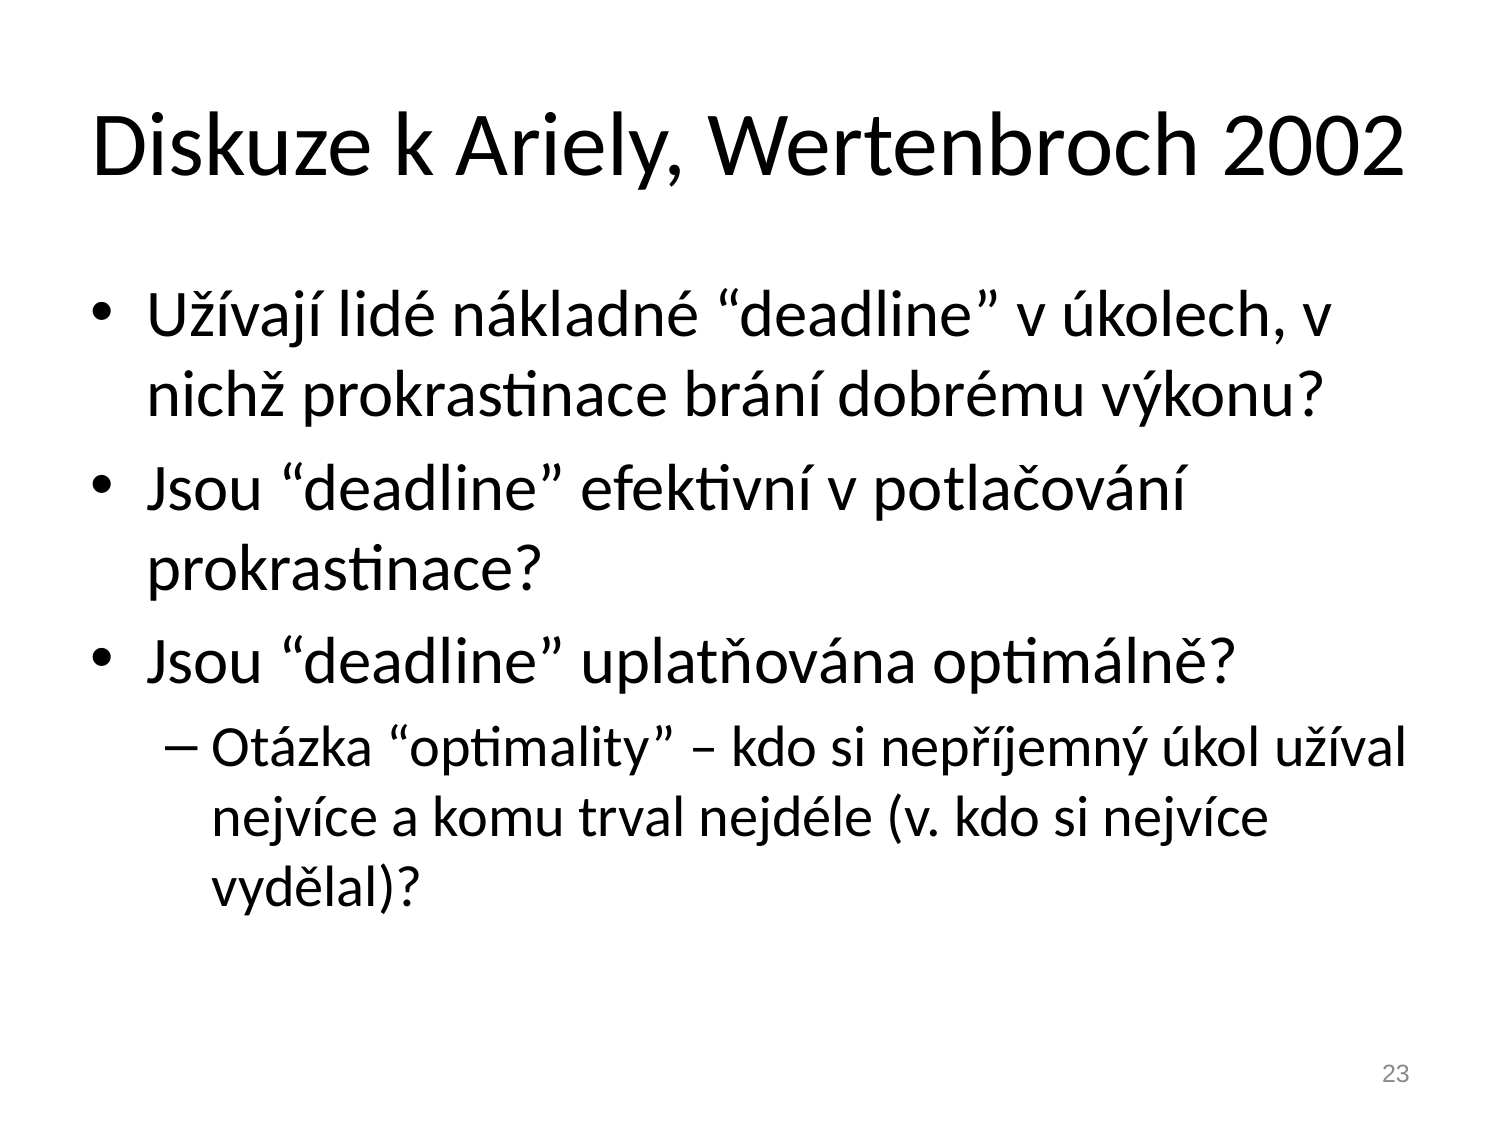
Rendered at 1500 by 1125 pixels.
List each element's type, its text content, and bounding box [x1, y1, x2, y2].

list Užívají lidé nákladné “deadline” v úkolech, v nichž prokrastinace brání dobrému výkonu? Jsou “deadline” efektivní v potlačování prokrastinace? Jsou “deadline” uplatňována optimálně? Otázka “optimality” – kdo si nepříjemný úkol užíval nejvíce a komu trval nejdéle (v. kdo si nejvíce vydělal)? [74, 262, 1426, 1006]
slide_number 23 [1074, 1042, 1425, 1103]
title Diskuze k Ariely, Wertenbroch 2002 [74, 44, 1426, 233]
